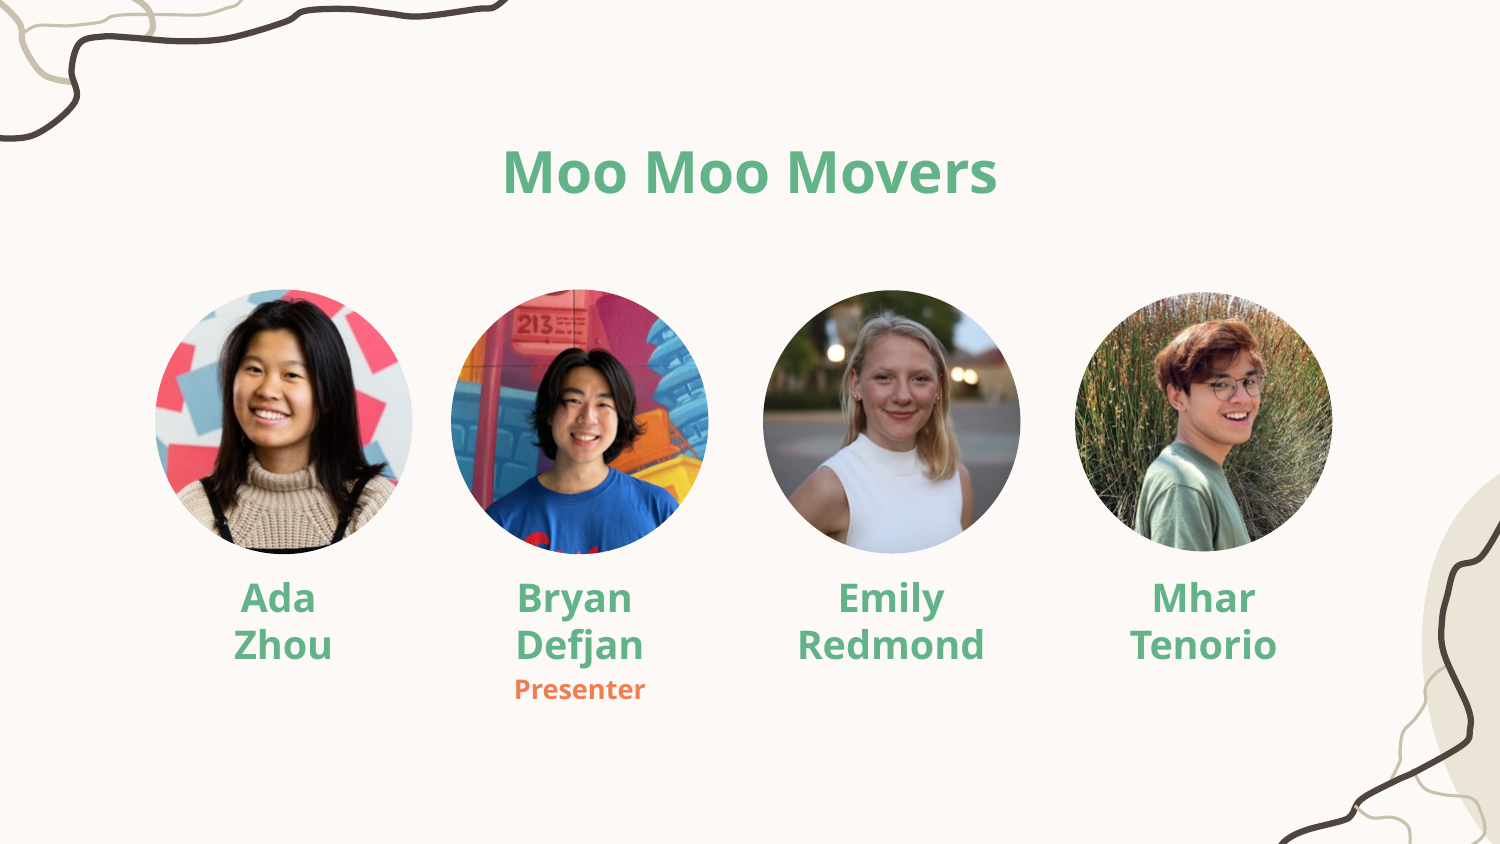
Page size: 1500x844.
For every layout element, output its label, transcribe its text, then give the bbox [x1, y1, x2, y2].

title Emily Redmond [762, 595, 1020, 683]
title Bryan Defjan [451, 595, 709, 674]
title Presenter [451, 674, 709, 721]
title Ada Zhou [155, 595, 413, 683]
title Moo Moo Movers [124, 123, 1376, 217]
picture [1074, 291, 1333, 552]
picture [154, 289, 413, 555]
picture [450, 289, 709, 555]
title Mhar Tenorio [1075, 595, 1333, 683]
picture [759, 290, 1024, 554]
